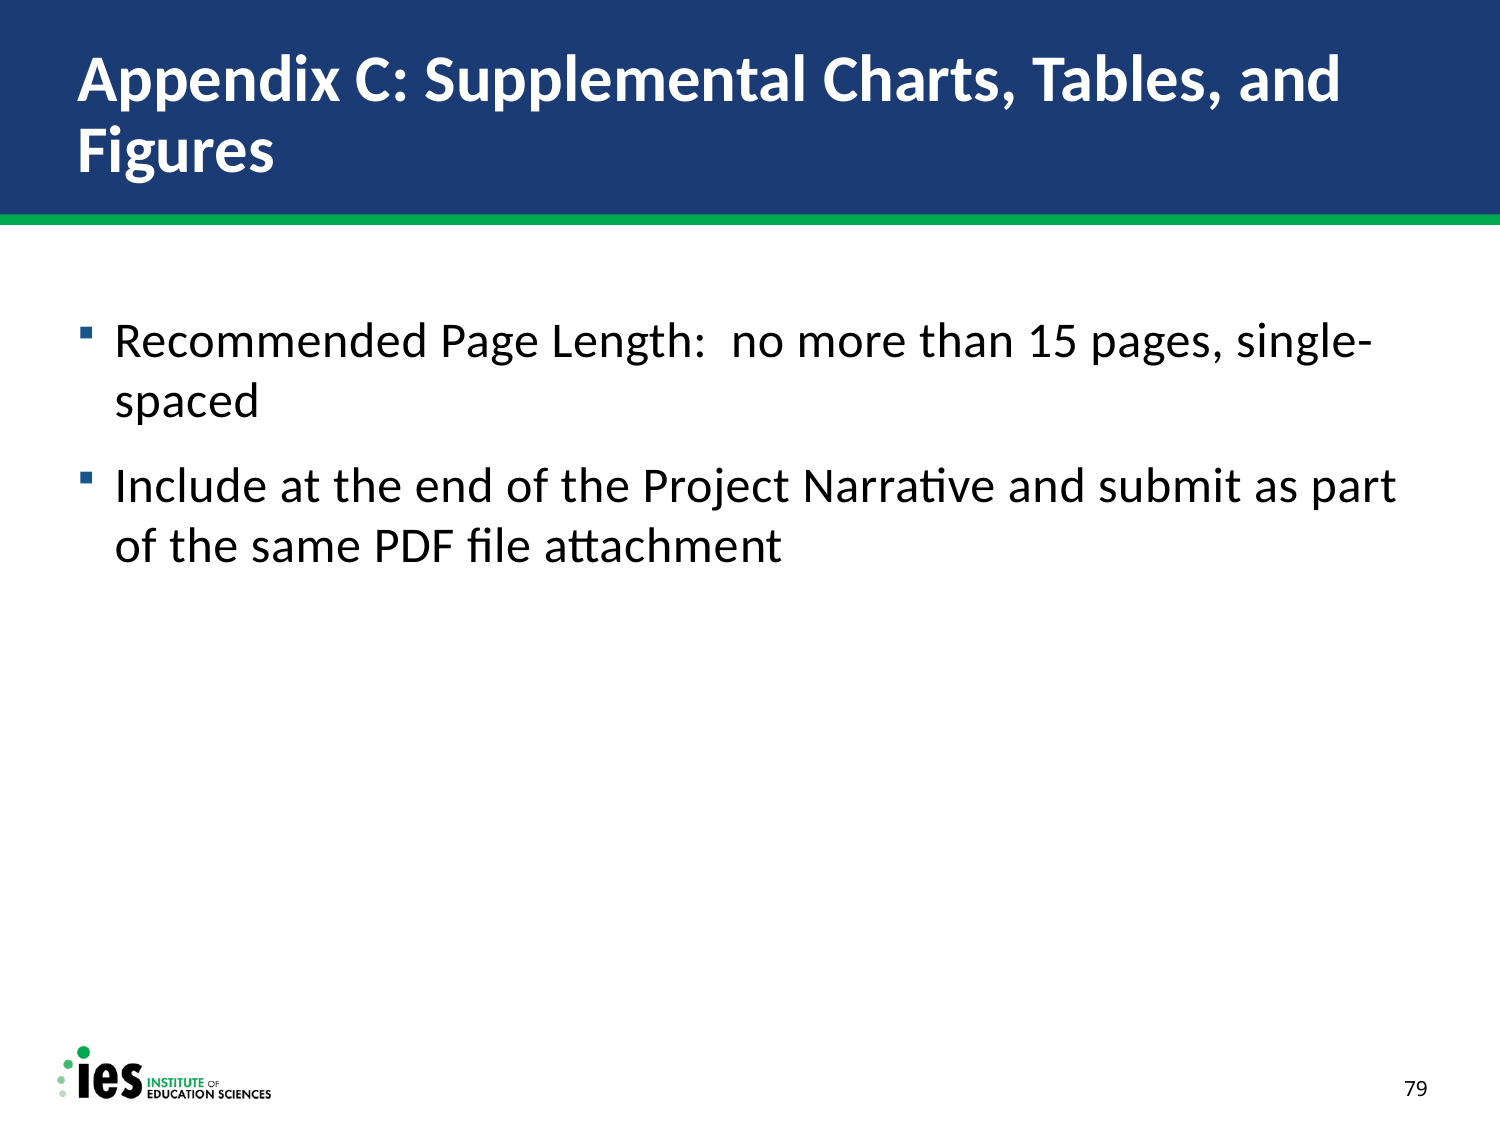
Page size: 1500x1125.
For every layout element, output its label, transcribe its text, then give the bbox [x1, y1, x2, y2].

slide_number 79 [1298, 1070, 1443, 1109]
title Appendix C: Supplemental Charts, Tables, and Figures [62, 35, 1458, 194]
picture [57, 1045, 271, 1115]
list Recommended Page Length: no more than 15 pages, single-spaced Include at the end of the Project Narrative and submit as part of the same PDF file attachment [62, 299, 1444, 1049]
